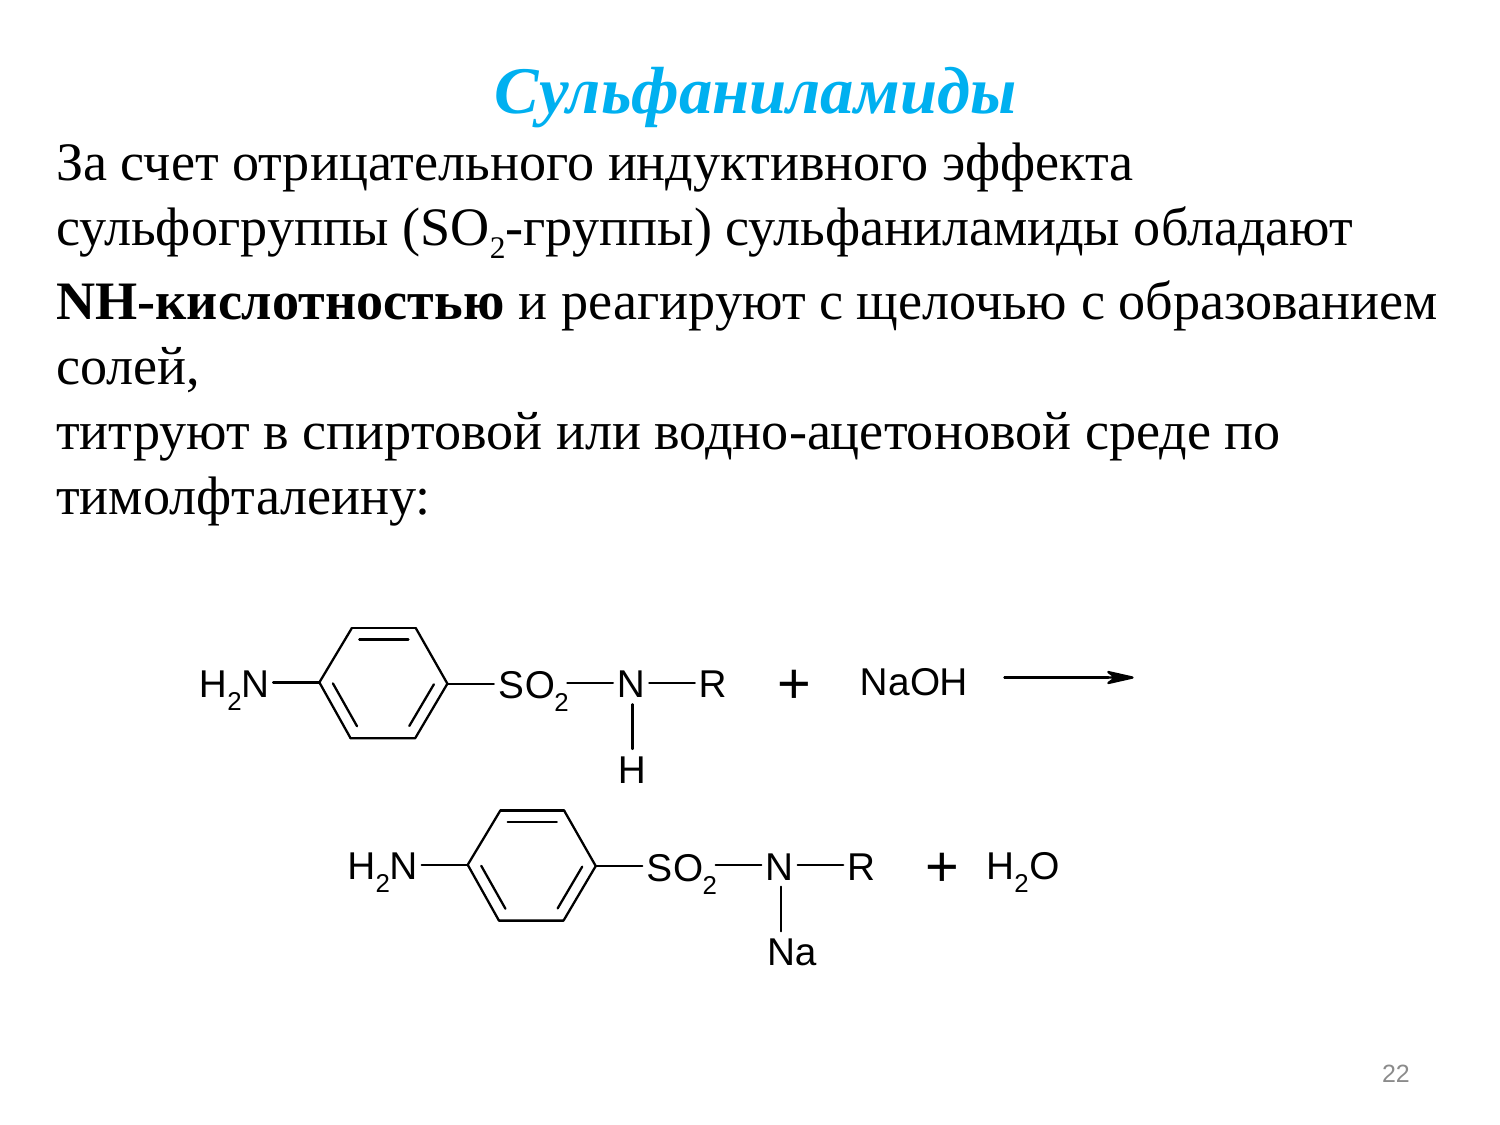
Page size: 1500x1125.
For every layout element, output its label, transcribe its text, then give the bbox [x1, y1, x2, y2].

list Сульфаниламиды За счет отрицательного индуктивного эффекта сульфогруппы (SO2-группы) сульфаниламиды обладают NH-кислотностью и реагируют с щелочью с образованием солей, титруют в спиртовой или водно-ацетоновой среде по тимолфталеину: [41, 54, 1471, 1071]
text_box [194, 609, 1164, 982]
slide_number 22 [1074, 1042, 1425, 1103]
